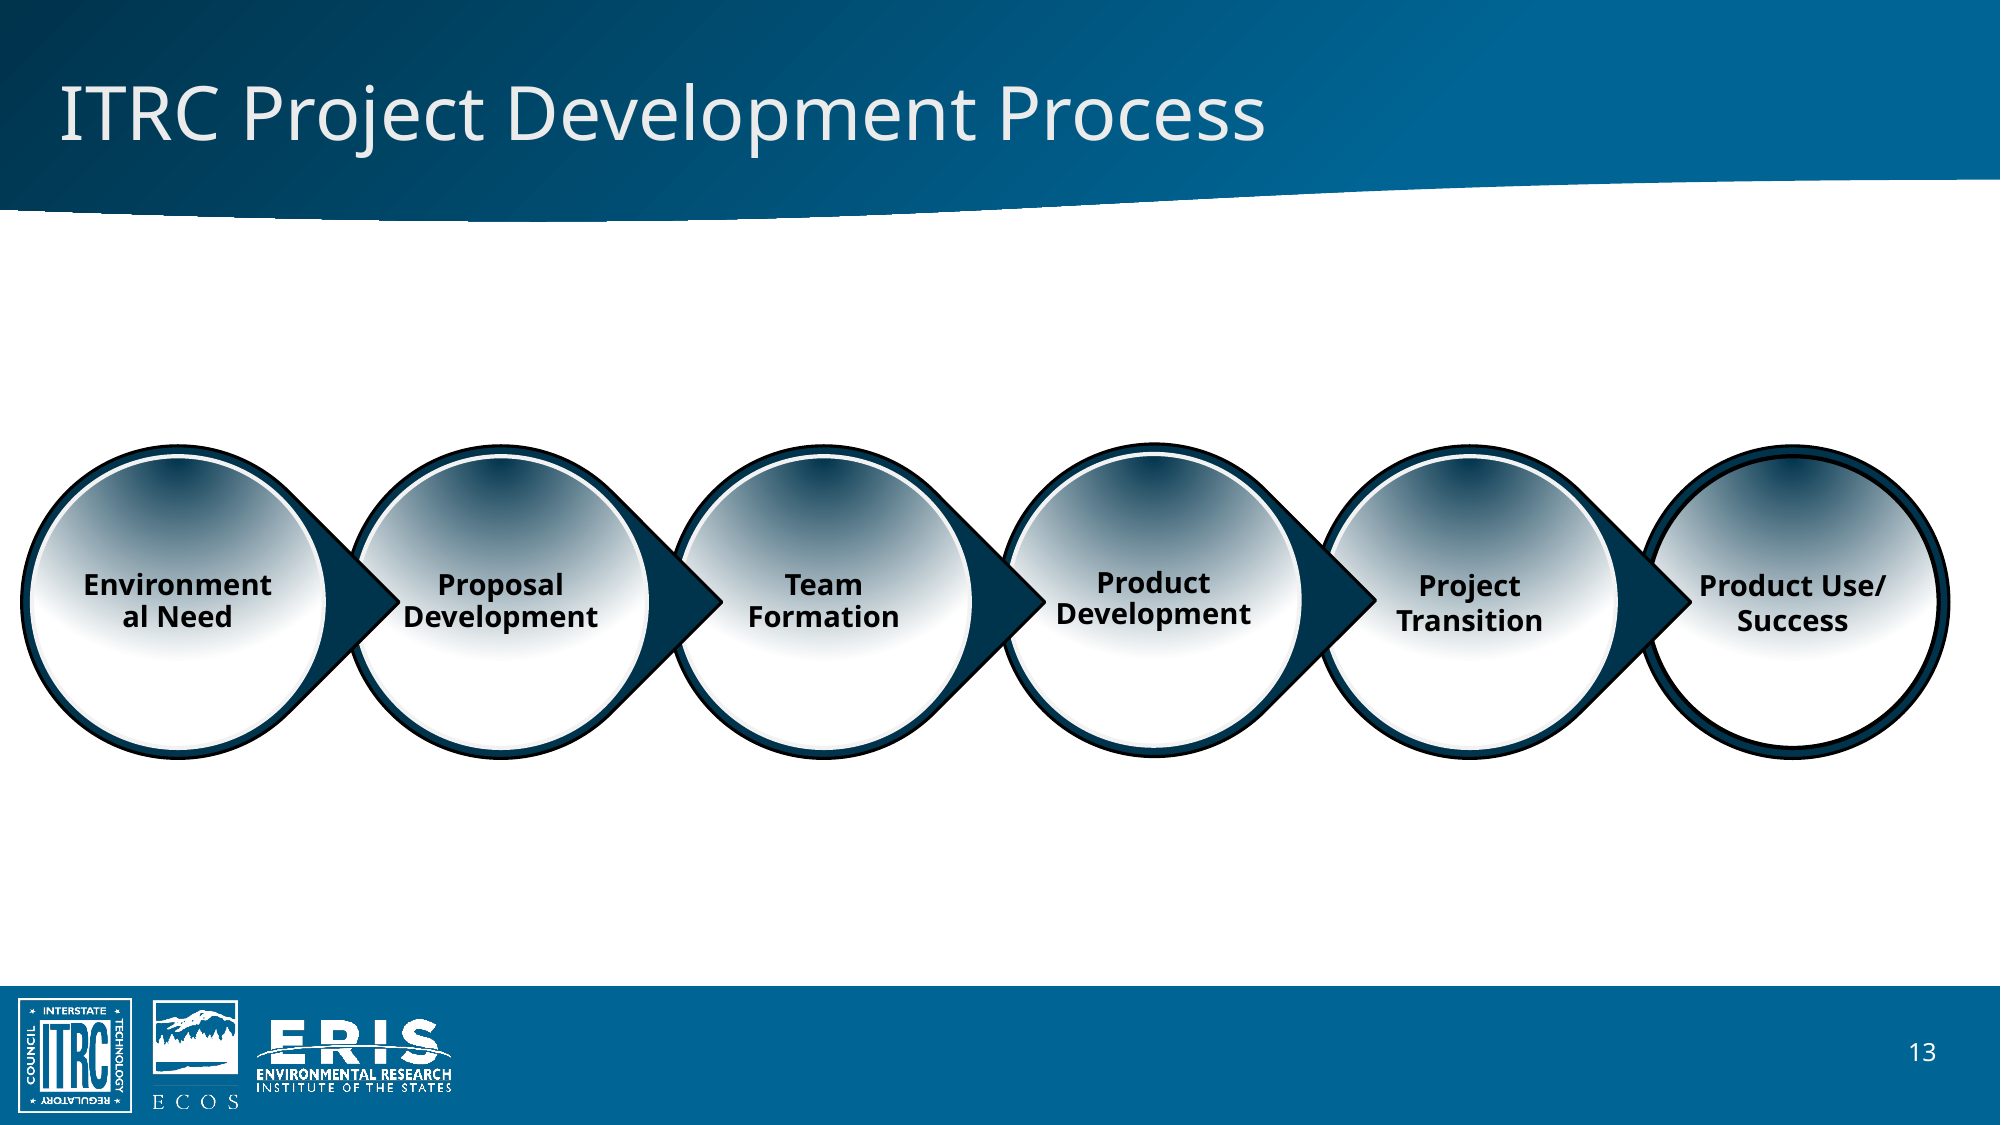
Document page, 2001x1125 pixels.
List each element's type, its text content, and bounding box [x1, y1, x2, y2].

picture [391, 1070, 396, 1080]
picture [272, 1053, 304, 1063]
picture [314, 1070, 318, 1080]
picture [382, 1070, 387, 1080]
picture [425, 1070, 429, 1080]
picture [19, 999, 131, 1112]
picture [322, 1021, 358, 1046]
picture [272, 1021, 304, 1050]
picture [402, 1052, 436, 1064]
picture [40, 1021, 110, 1091]
picture [258, 1070, 263, 1080]
picture [322, 1047, 358, 1063]
picture [291, 1070, 296, 1080]
title ITRC Project Development Process [44, 51, 1482, 168]
picture [375, 1021, 386, 1046]
picture [351, 1070, 359, 1080]
picture [403, 1020, 437, 1050]
picture [301, 1069, 307, 1078]
slide_number 13 [1883, 1029, 1962, 1095]
picture [443, 1070, 450, 1080]
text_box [0, 308, 1966, 896]
picture [116, 1026, 123, 1033]
picture [371, 1070, 376, 1080]
picture [266, 1070, 274, 1080]
picture [375, 1047, 386, 1063]
picture [153, 1001, 237, 1074]
picture [116, 1045, 122, 1056]
